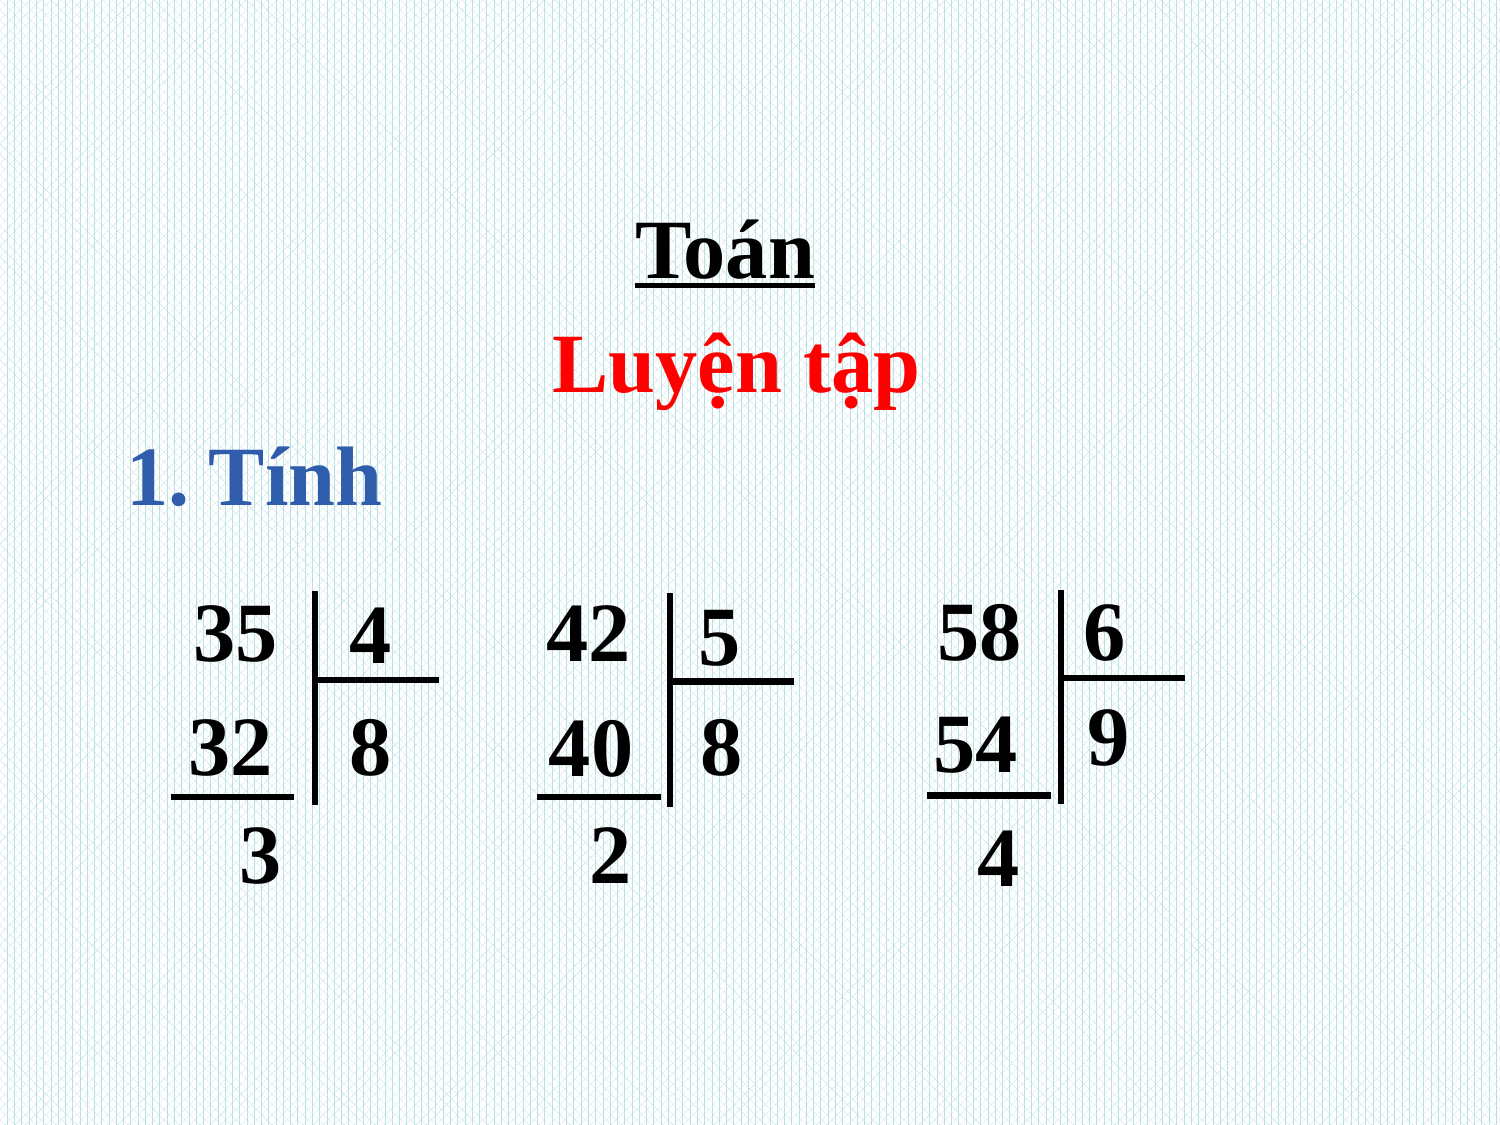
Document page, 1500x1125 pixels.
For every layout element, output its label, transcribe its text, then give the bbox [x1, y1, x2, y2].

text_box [531, 569, 794, 808]
text_box 4 [962, 813, 1071, 911]
text_box Toán [620, 186, 854, 300]
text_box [922, 568, 1185, 804]
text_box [178, 569, 443, 806]
text_box 2 [574, 815, 683, 908]
text_box 3 [225, 815, 333, 908]
text_box Luyện tập [537, 300, 992, 417]
text_box 1. Tính [111, 413, 500, 530]
